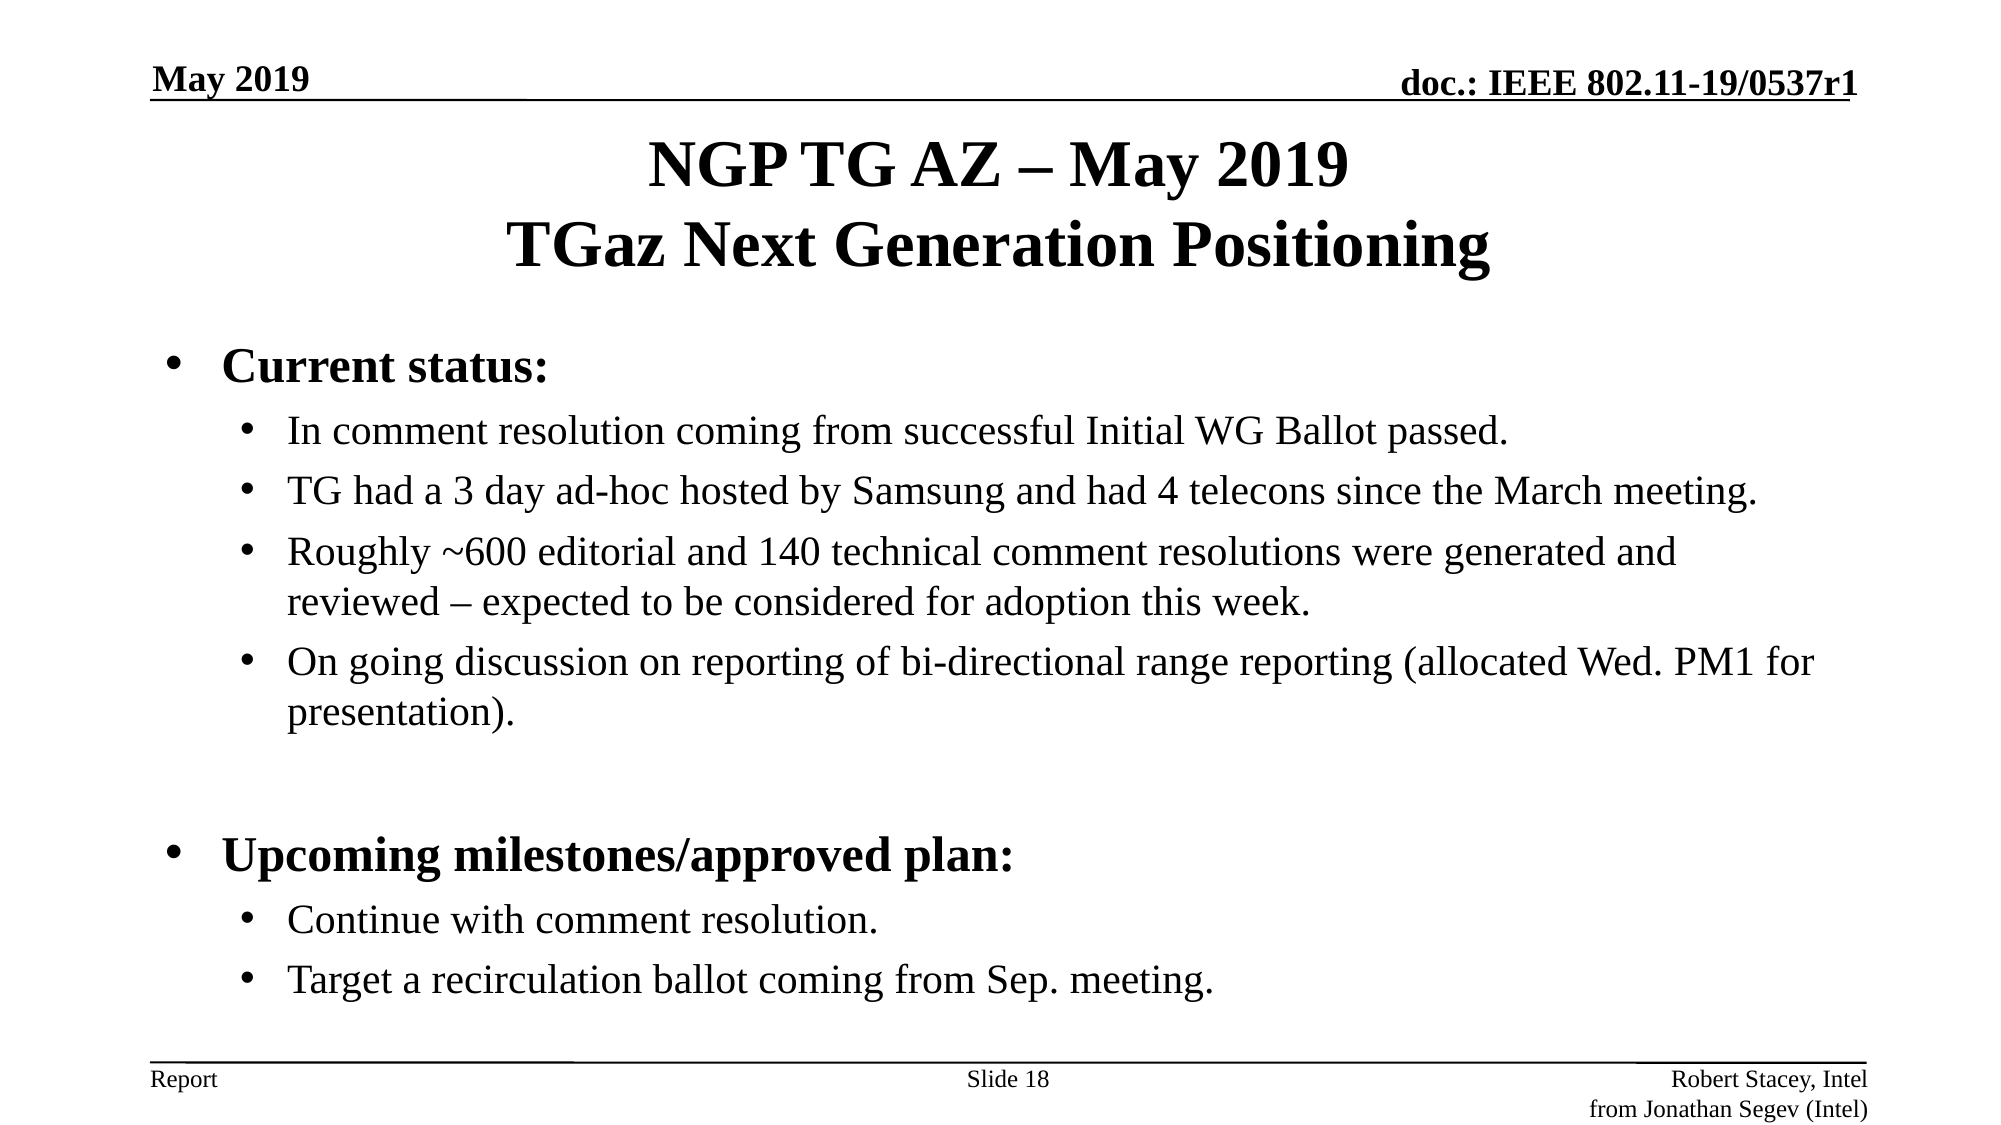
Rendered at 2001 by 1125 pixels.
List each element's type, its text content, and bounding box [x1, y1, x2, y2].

title NGP TG AZ – May 2019 TGaz Next Generation Positioning [149, 112, 1850, 288]
slide_number Slide 18 [950, 1061, 1067, 1123]
list Current status: In comment resolution coming from successful Initial WG Ballot passed. TG had a 3 day ad-hoc hosted by Samsung and had 4 telecons since the March meeting. Roughly ~600 editorial and 140 technical comment resolutions were generated and reviewed – expected to be considered for adoption this week. On going discussion on reporting of bi-directional range reporting (allocated Wed. PM1 for presentation). Upcoming milestones/approved plan: Continue with comment resolution. Target a recirculation ballot coming from Sep. meeting. [149, 324, 1850, 1000]
footer Robert Stacey, Intel from Jonathan Segev (Intel) [1171, 1061, 1869, 1093]
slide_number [152, 54, 563, 100]
